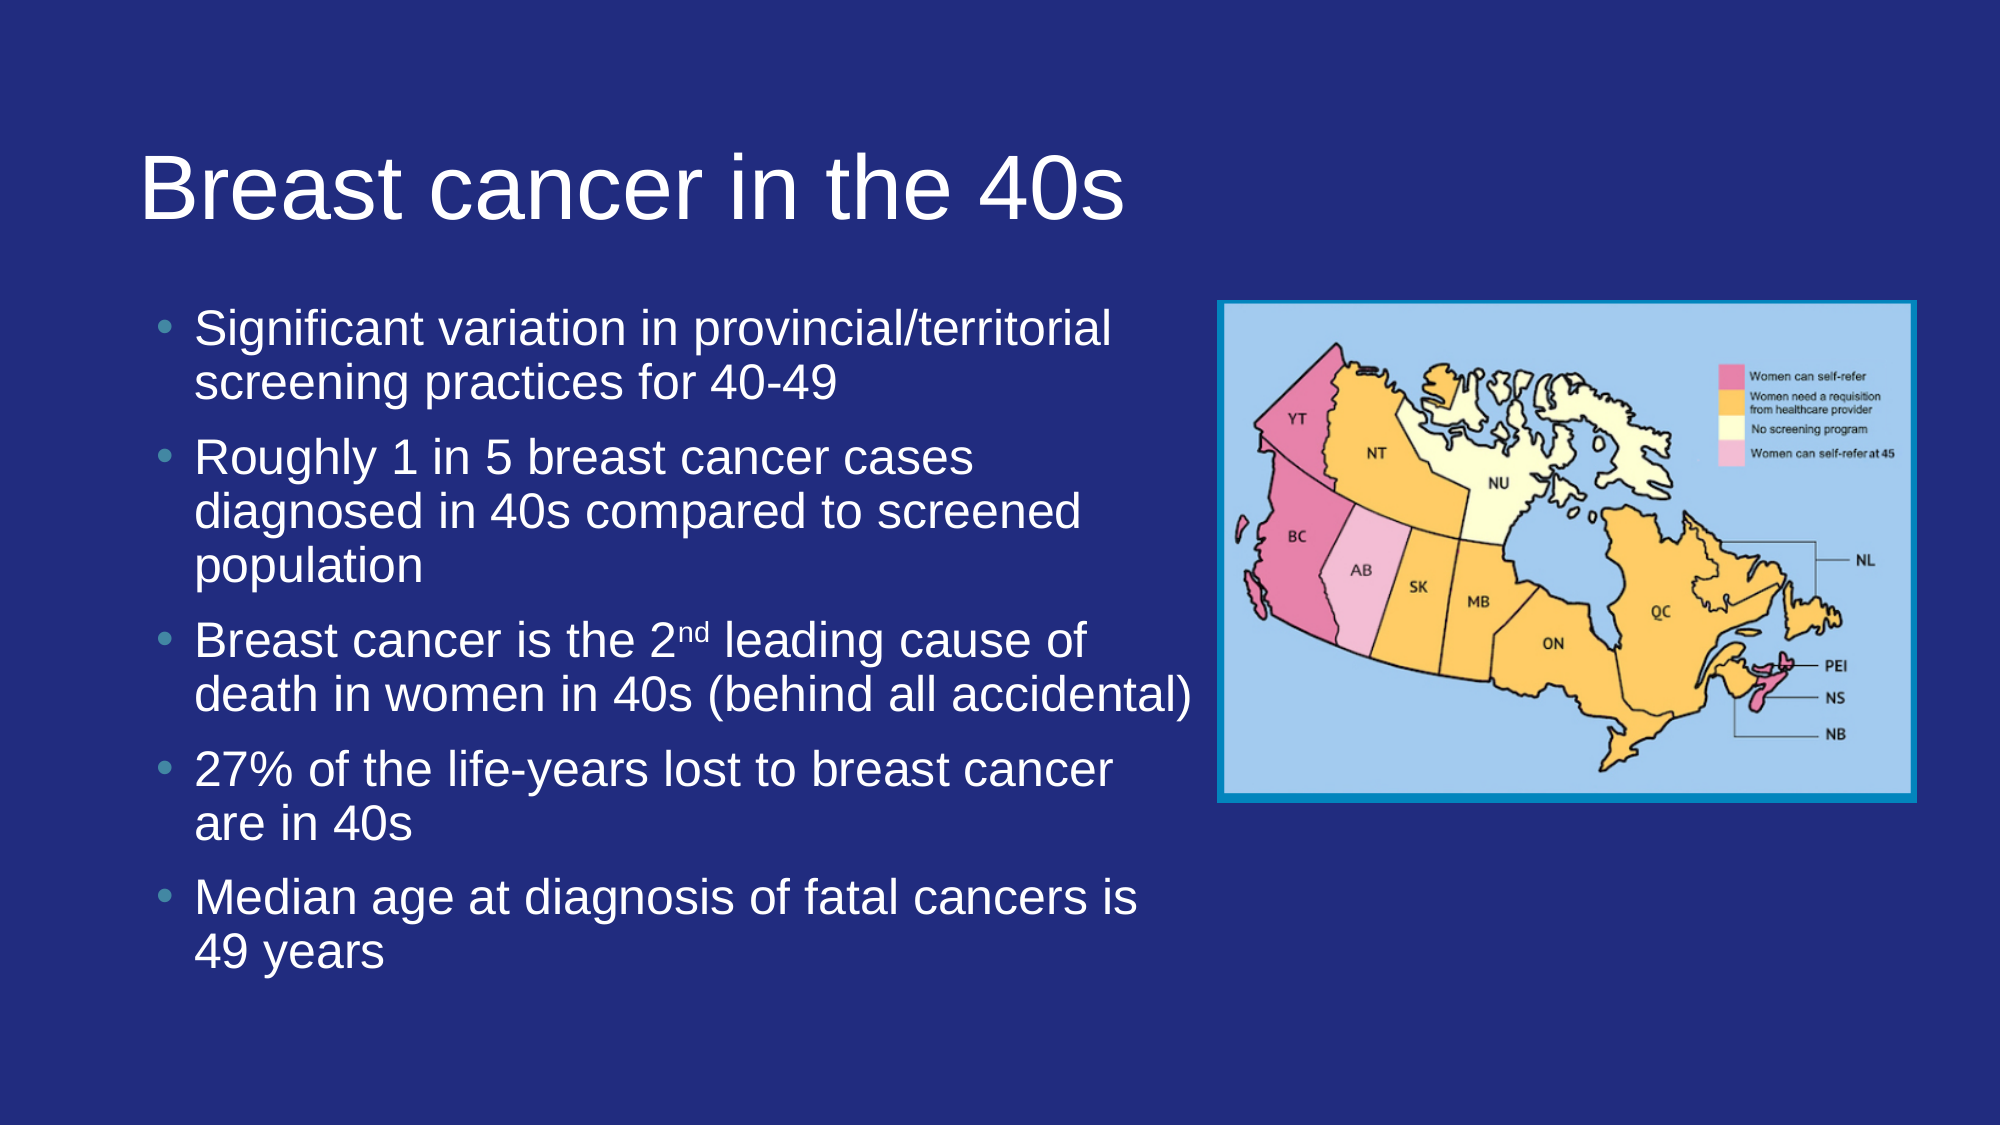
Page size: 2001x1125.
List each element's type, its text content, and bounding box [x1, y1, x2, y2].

list Significant variation in provincial/territorial screening practices for 40-49 Roughly 1 in 5 breast cancer cases diagnosed in 40s compared to screened population Breast cancer is the 2nd leading cause of death in women in 40s (behind all accidental) 27% of the life-years lost to breast cancer are in 40s Median age at diagnosis of fatal cancers is 49 years [141, 295, 1215, 1036]
picture [1225, 304, 1910, 793]
title Breast cancer in the 40s [138, 22, 1828, 240]
